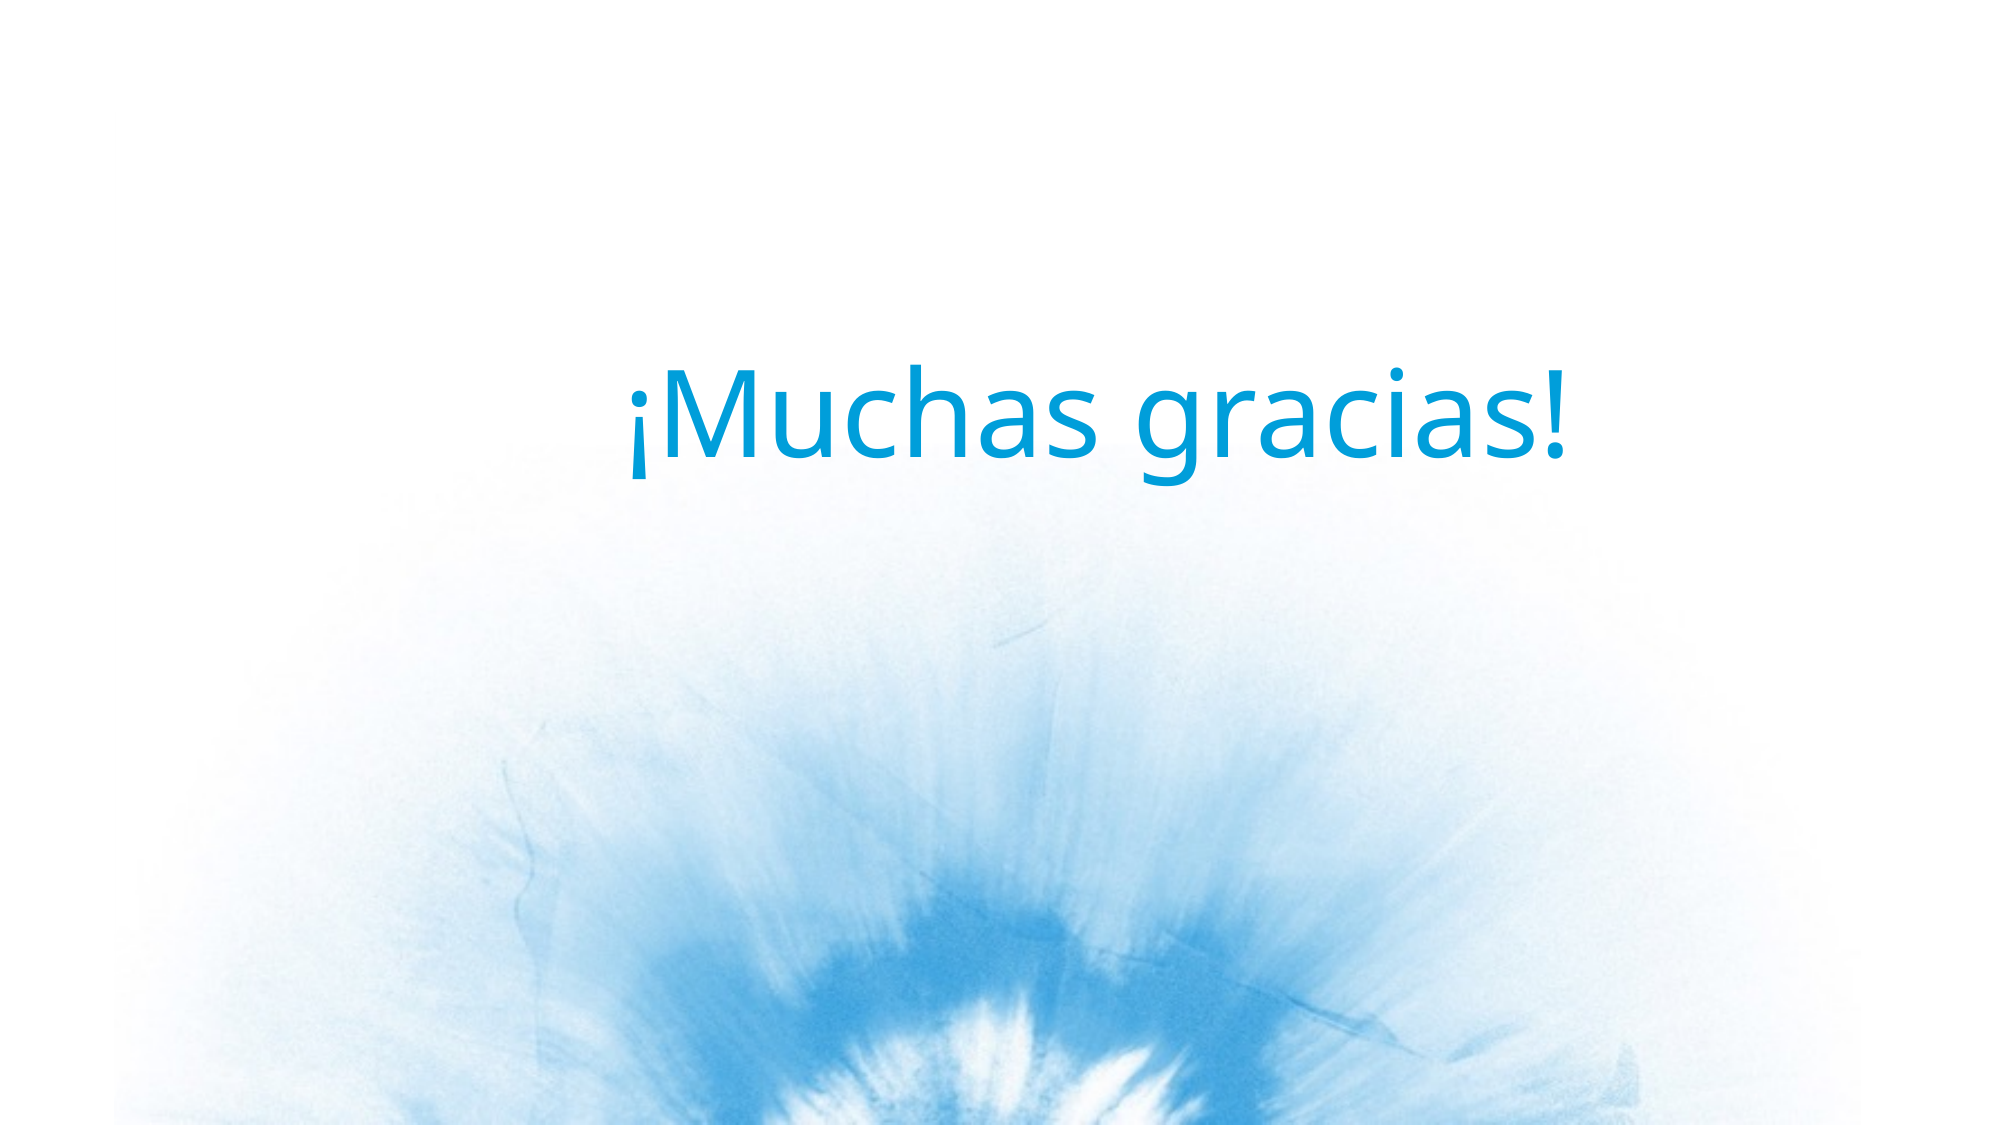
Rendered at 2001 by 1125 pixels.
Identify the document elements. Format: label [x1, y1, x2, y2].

picture [114, 112, 1861, 1125]
